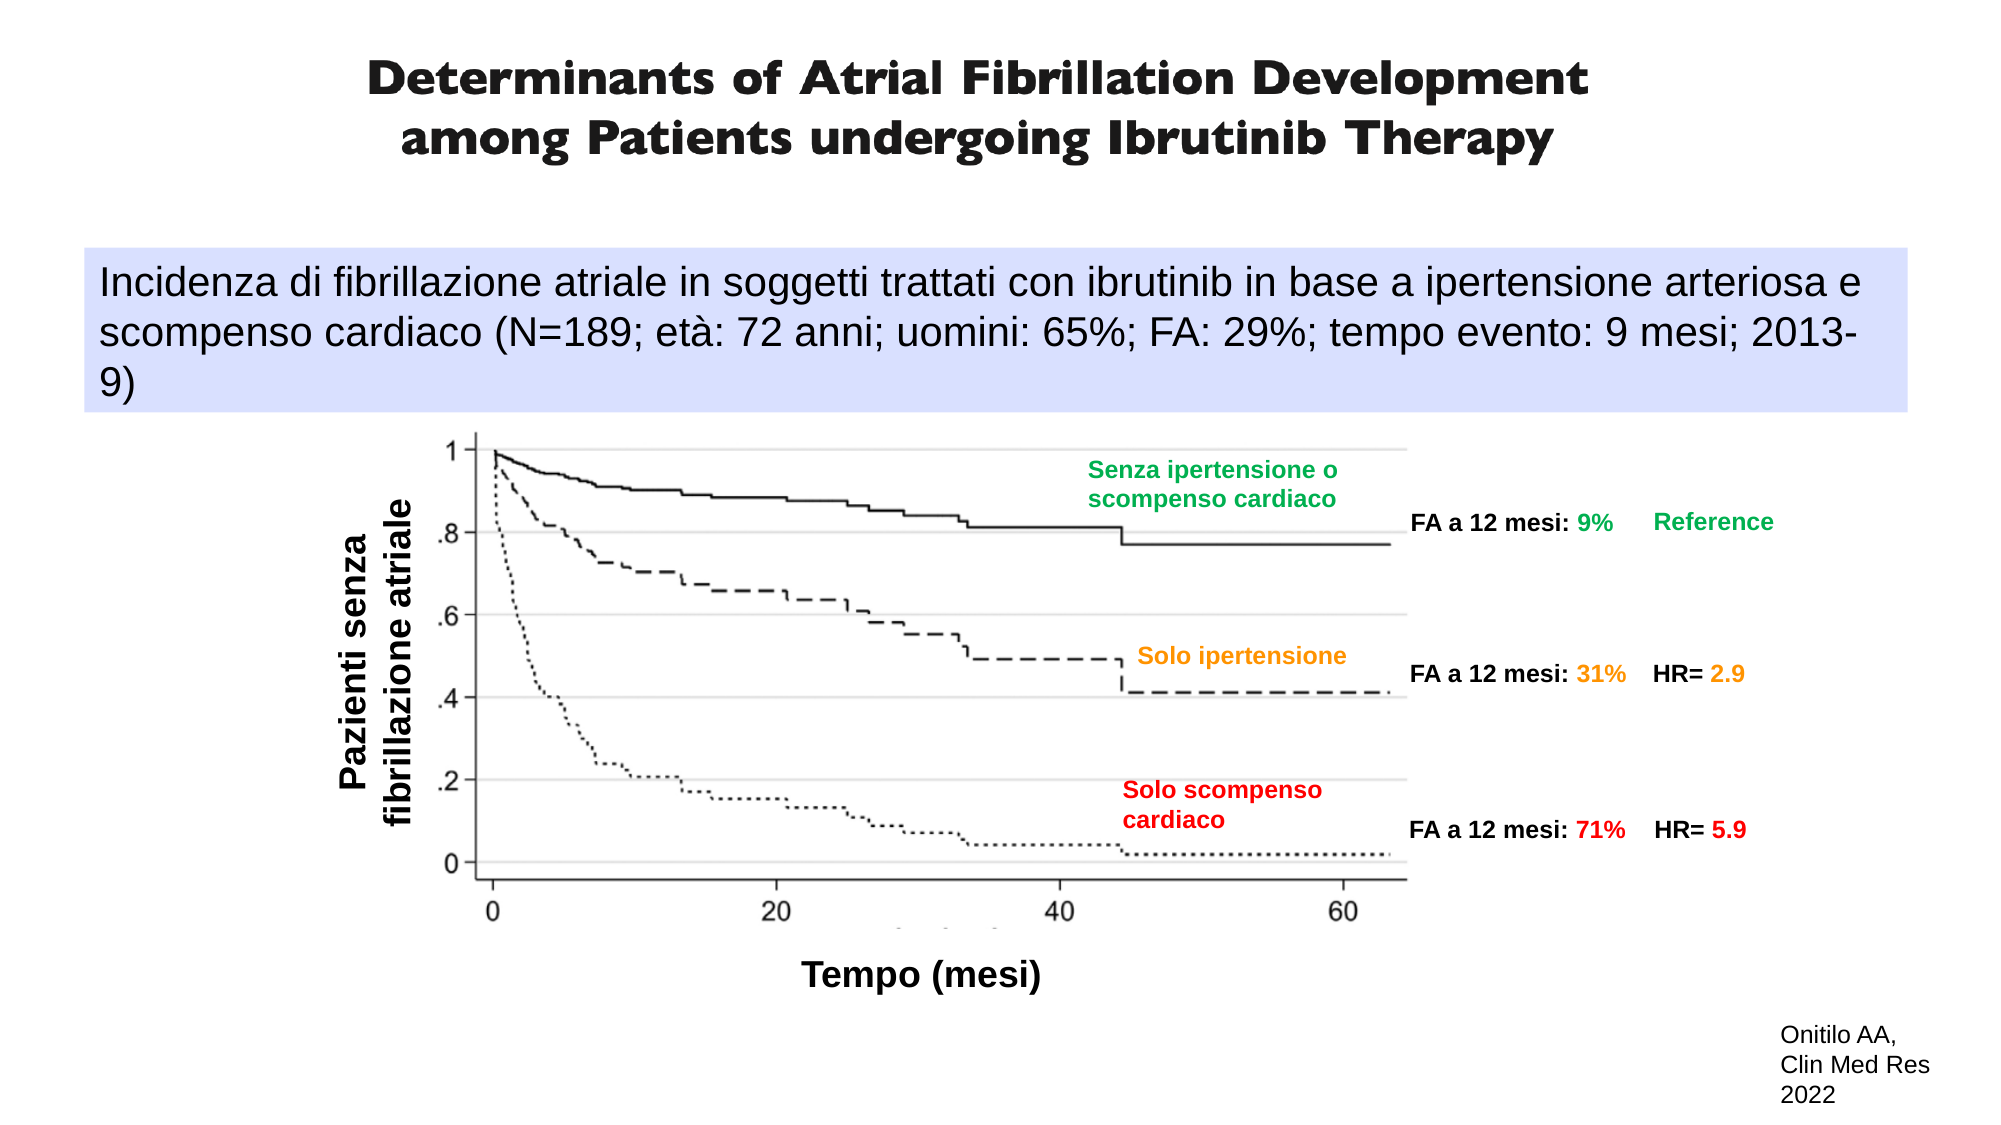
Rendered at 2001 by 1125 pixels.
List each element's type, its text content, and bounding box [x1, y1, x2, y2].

text_box Pazienti senza fibrillazione atriale [320, 480, 426, 846]
text_box Incidenza di fibrillazione atriale in soggetti trattati con ibrutinib in base a ipertensione arteriosa e scompenso cardiaco (N=189; età: 72 anni; uomini: 65%; FA: 29%; tempo evento: 9 mesi; 2013-9) [84, 247, 1908, 413]
text_box FA a 12 mesi: 71% [1421, 806, 1657, 852]
text_box HR= 2.9 [1638, 649, 1766, 695]
text_box Reference [1638, 498, 1791, 543]
text_box Tempo (mesi) [785, 943, 1057, 1003]
text_box FA a 12 mesi: 31% [1421, 650, 1657, 696]
picture [427, 428, 1421, 930]
text_box FA a 12 mesi: 9% [1421, 498, 1640, 544]
text_box Onitilo AA, Clin Med Res 2022 [1765, 1011, 1996, 1116]
text_box HR= 5.9 [1639, 805, 1768, 851]
picture [338, 41, 1615, 184]
